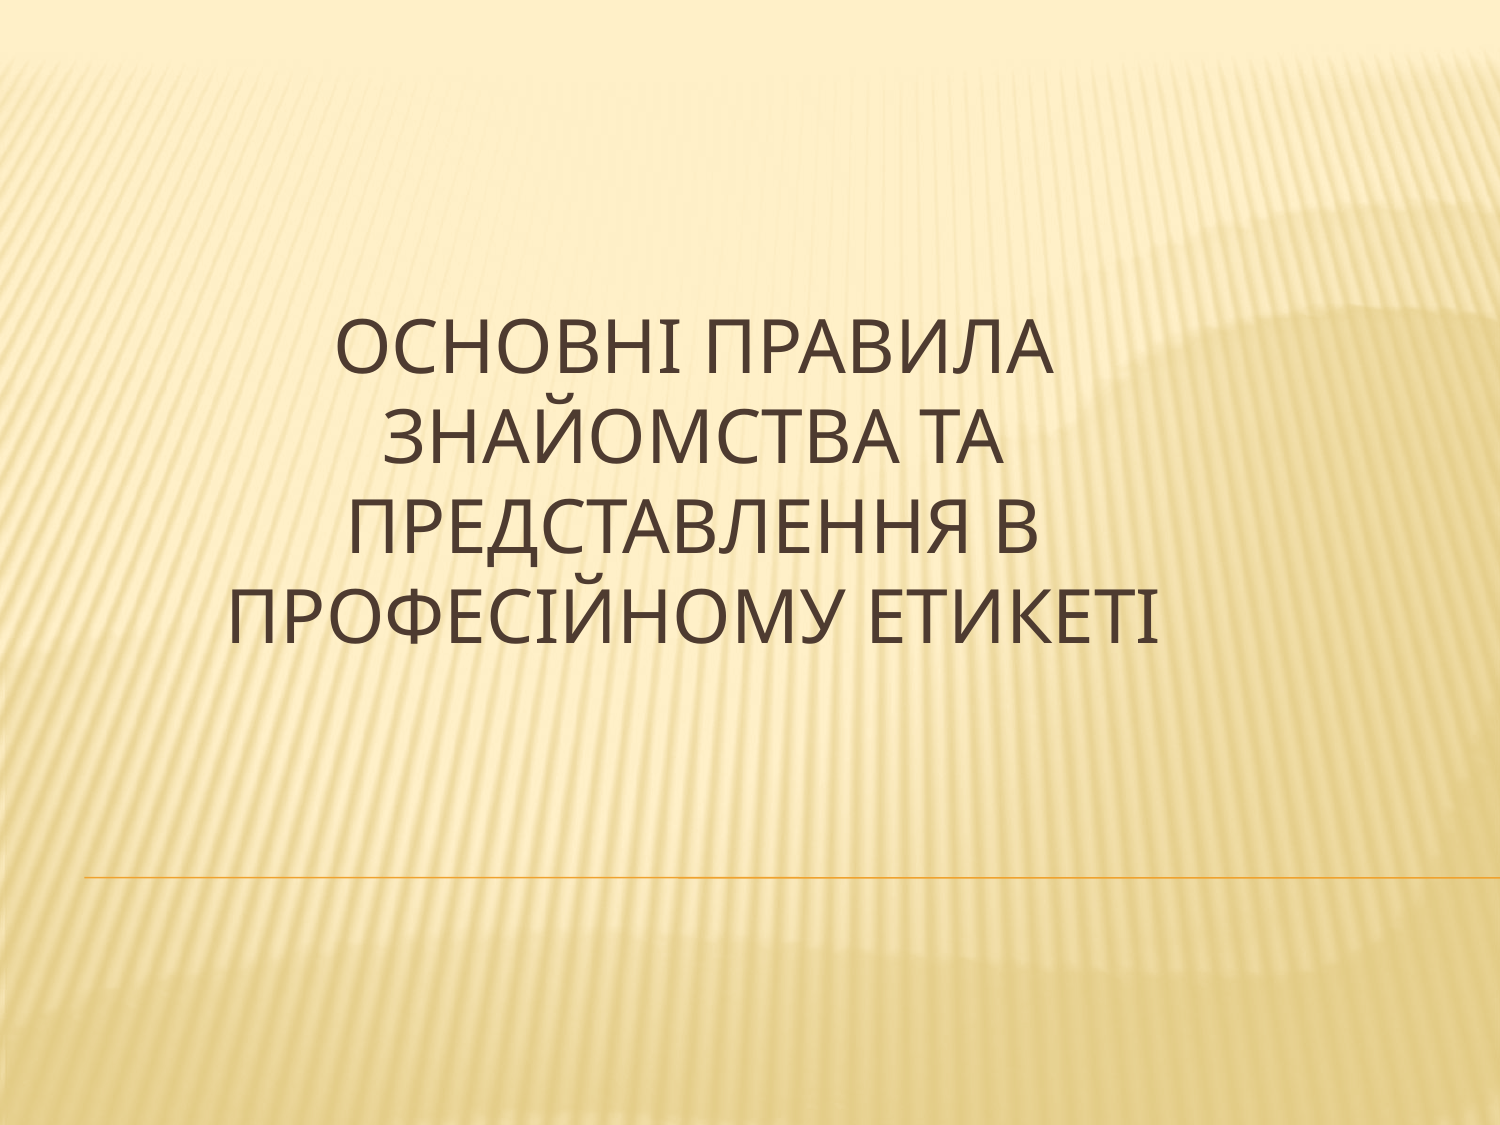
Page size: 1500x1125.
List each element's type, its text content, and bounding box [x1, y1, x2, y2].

title Основні правила знайомства та представлення в професійному етикеті [183, 290, 1205, 728]
